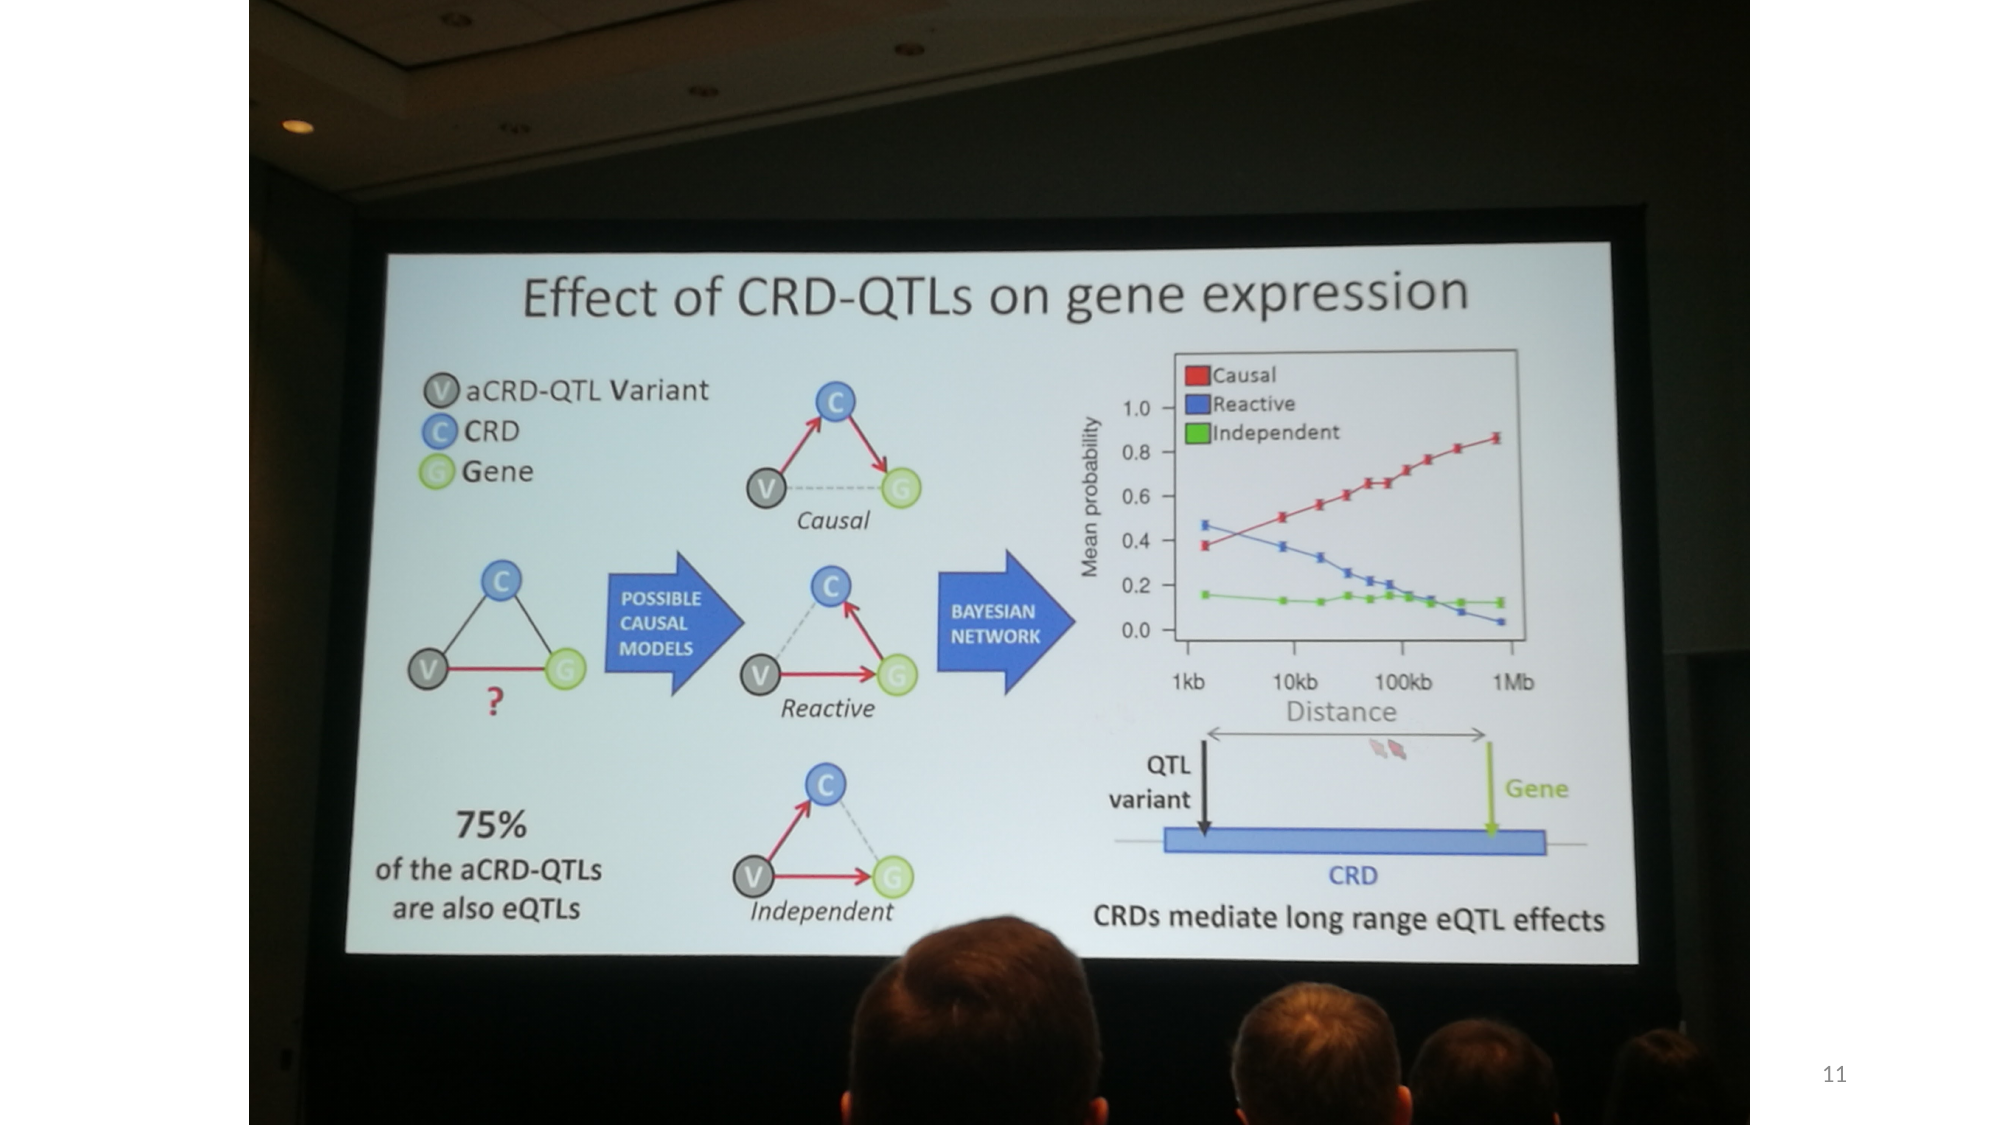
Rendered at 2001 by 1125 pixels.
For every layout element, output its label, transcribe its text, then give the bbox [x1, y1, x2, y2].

slide_number 11 [1750, 1042, 1863, 1103]
picture [249, 0, 1750, 1125]
